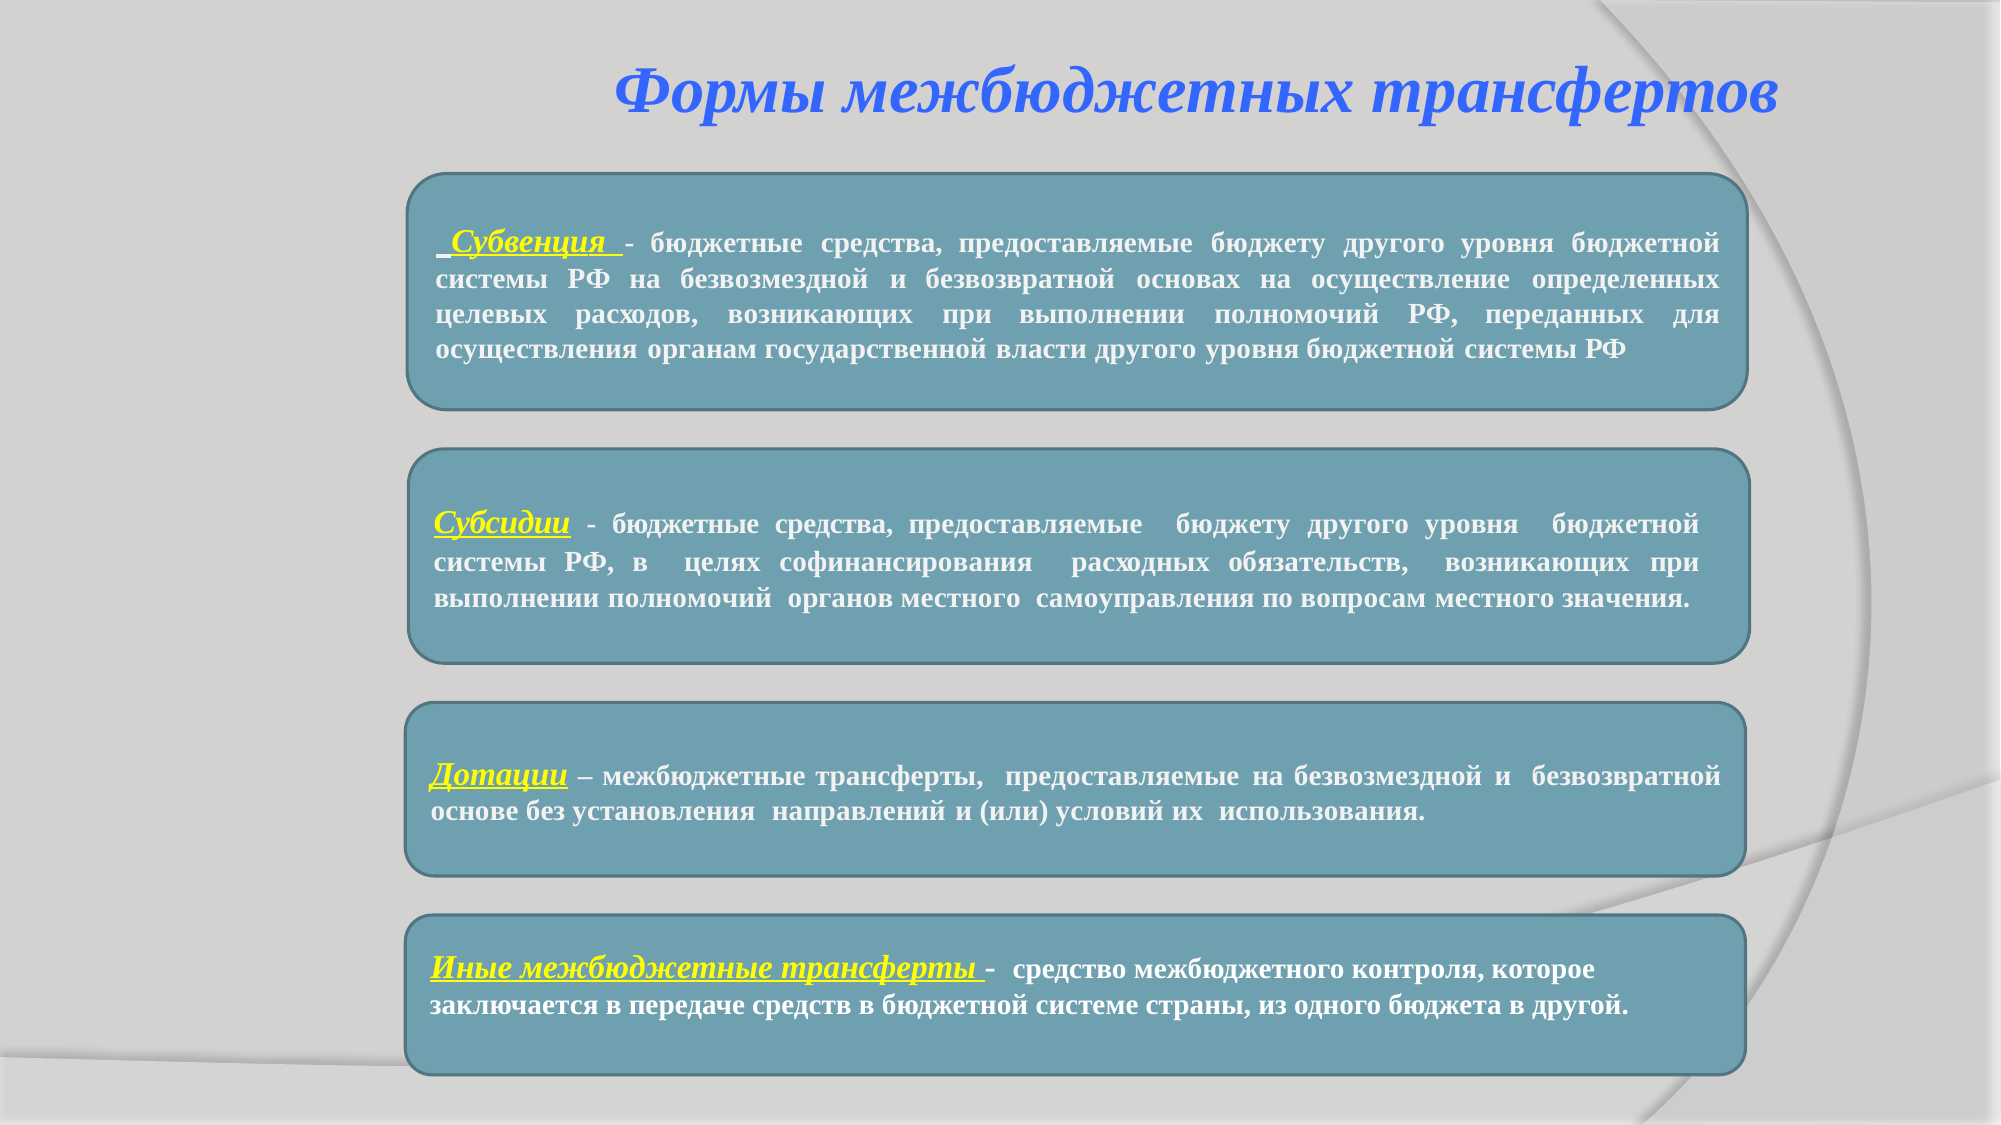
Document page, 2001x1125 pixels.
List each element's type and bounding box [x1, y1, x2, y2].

text_box [405, 38, 1926, 1076]
